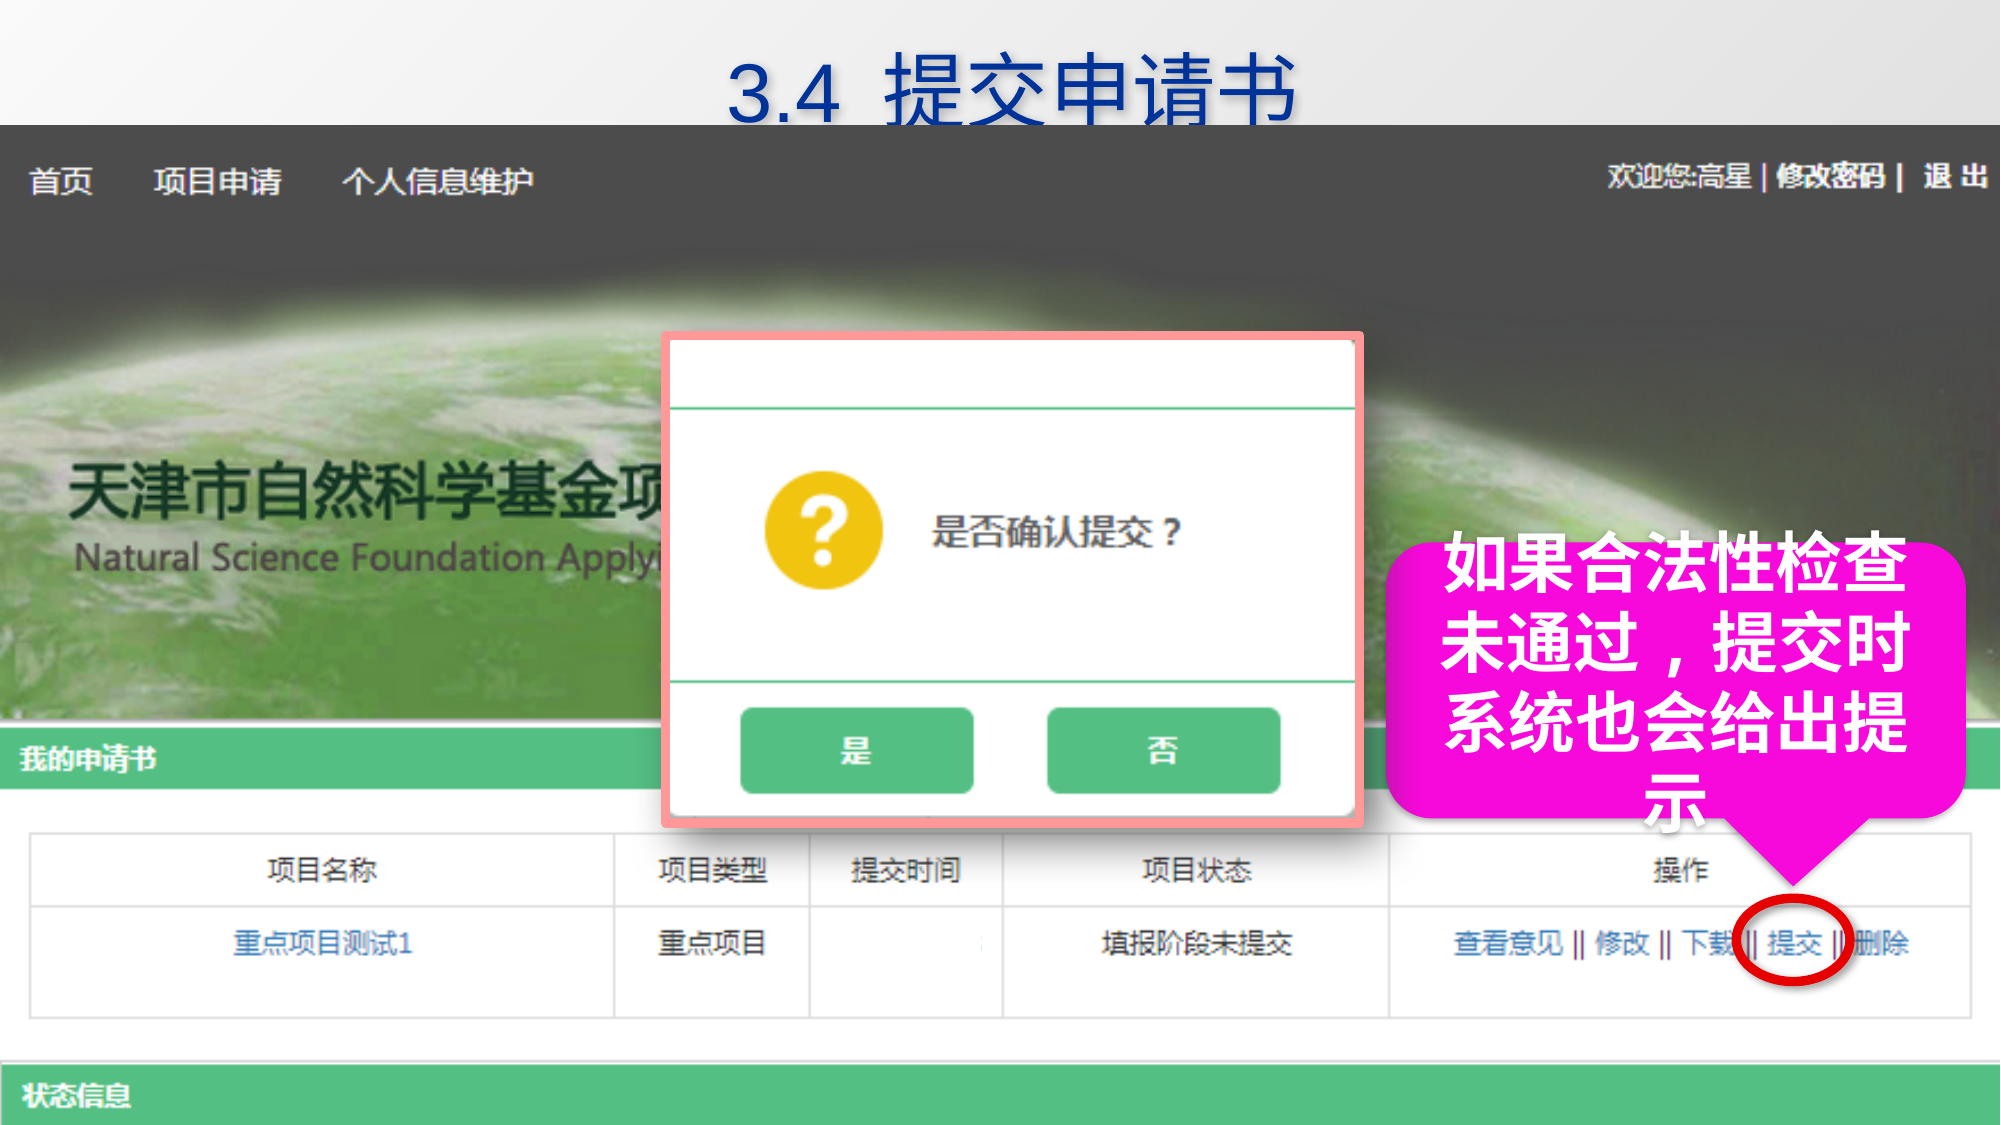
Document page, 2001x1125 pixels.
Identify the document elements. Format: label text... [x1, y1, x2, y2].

picture [0, 125, 2000, 1125]
text_box 3.4 提交申请书 [442, 0, 1583, 125]
